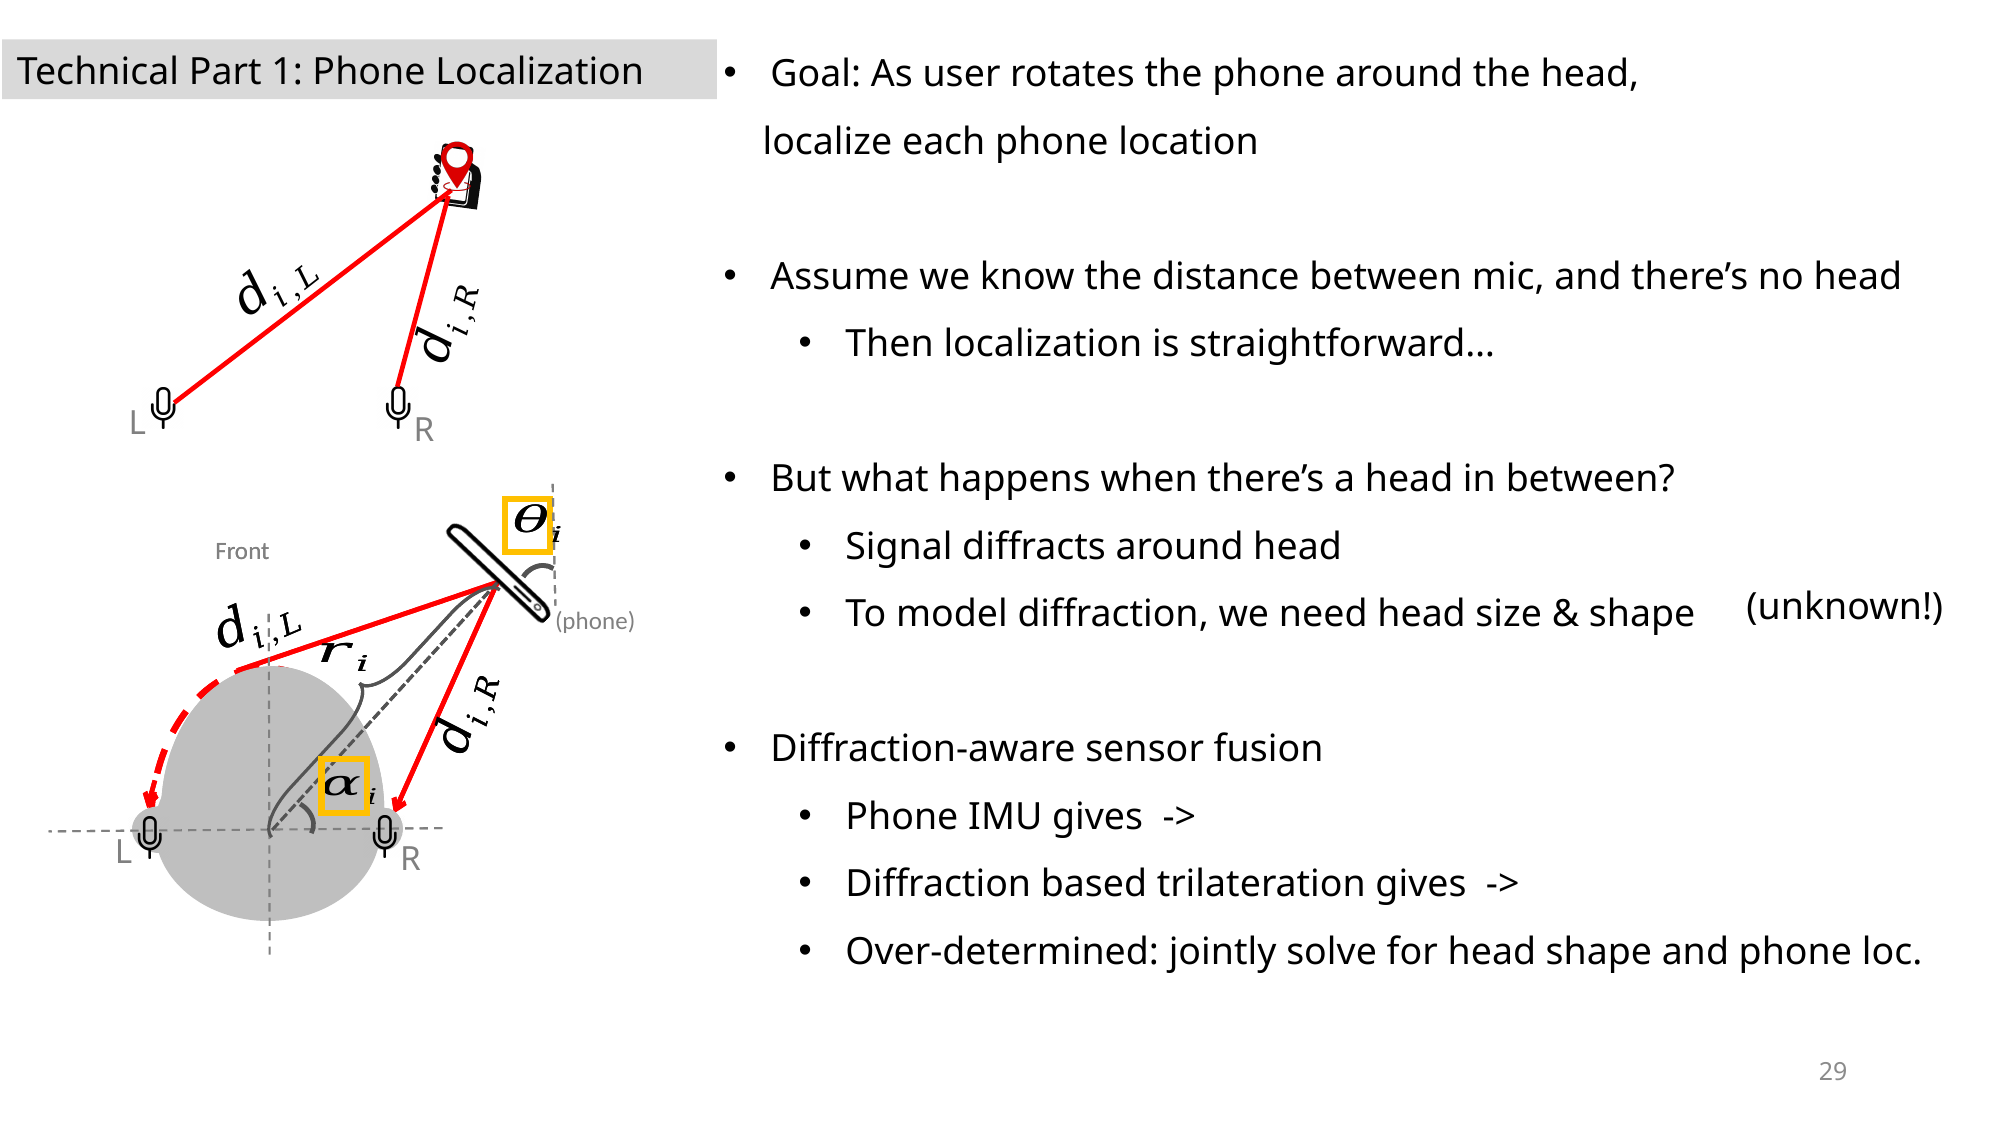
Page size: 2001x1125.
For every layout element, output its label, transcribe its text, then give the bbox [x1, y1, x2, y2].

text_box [112, 386, 452, 456]
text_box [397, 195, 449, 387]
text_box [174, 190, 452, 403]
text_box (unknown!) [1731, 574, 1980, 634]
text_box Technical Part 1: Phone Localization [2, 39, 717, 100]
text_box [30, 483, 682, 1027]
picture [428, 140, 486, 210]
slide_number 29 [1412, 1042, 1863, 1103]
